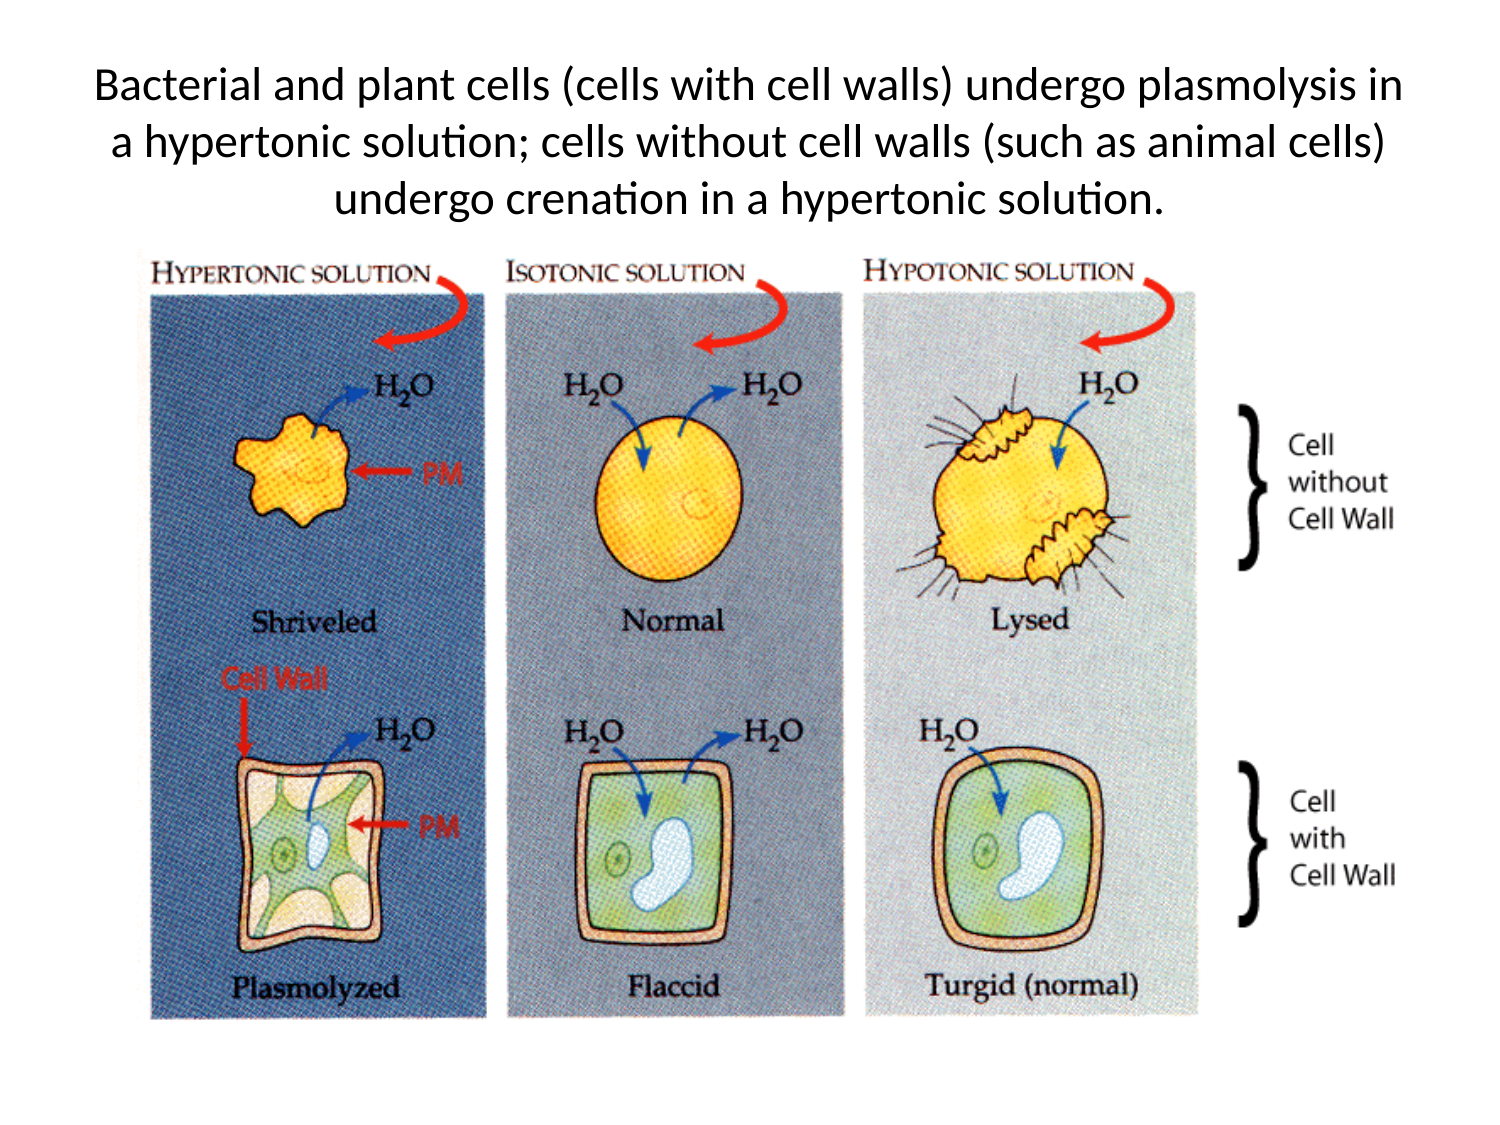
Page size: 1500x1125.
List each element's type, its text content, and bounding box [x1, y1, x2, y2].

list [137, 249, 1401, 1026]
title Bacterial and plant cells (cells with cell walls) undergo plasmolysis in a hypertonic solution; cells without cell walls (such as animal cells) undergo crenation in a hypertonic solution. [75, 45, 1425, 233]
